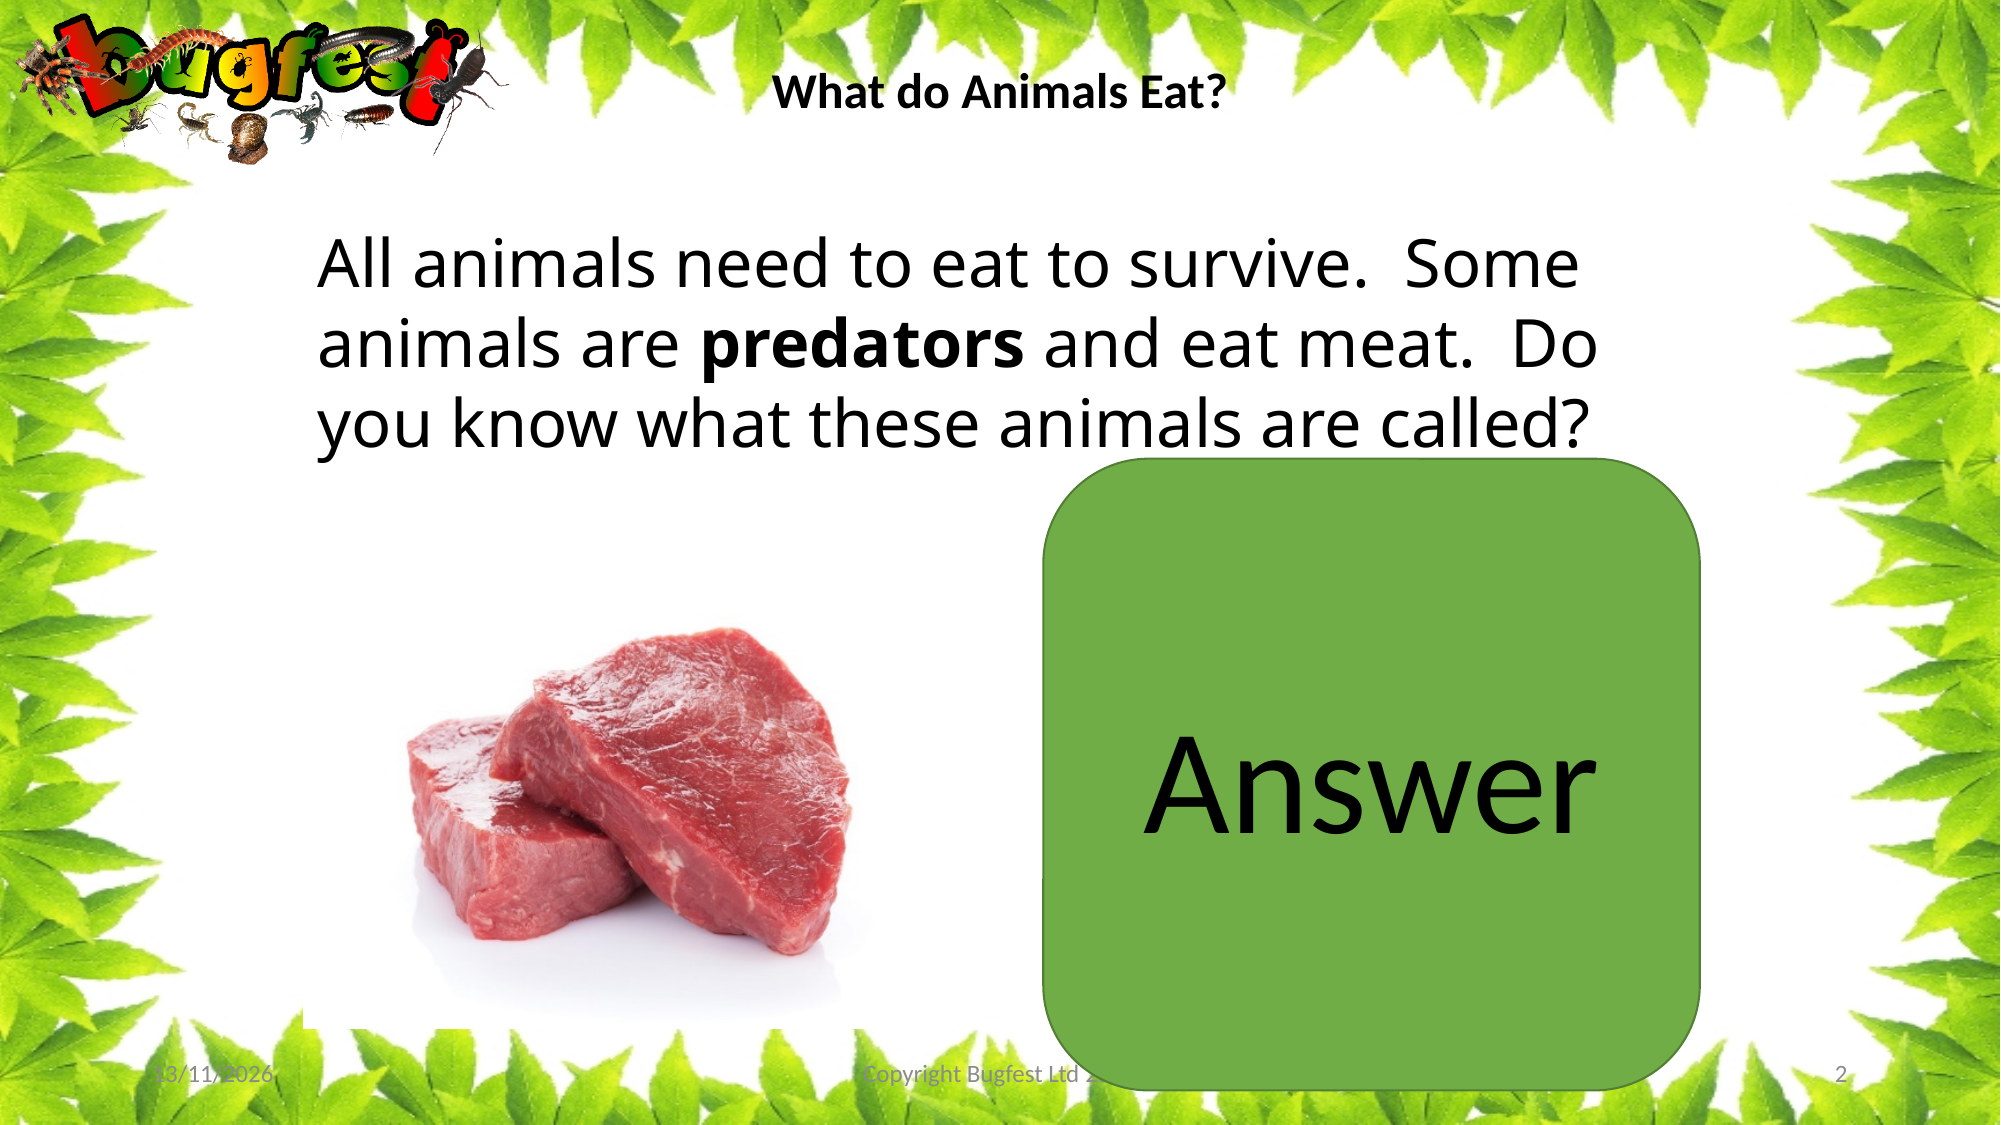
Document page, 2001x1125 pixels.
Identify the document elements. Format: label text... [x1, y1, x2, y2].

slide_number 2 [1412, 1042, 1863, 1103]
text_box What do Animals Eat? [249, 51, 1750, 126]
picture [0, 0, 2000, 1125]
footer Copyright Bugfest Ltd 2021 [662, 1042, 1338, 1103]
text_box All animals need to eat to survive. Some animals are predators and eat meat. Do you know what these animals are called? [303, 213, 1686, 469]
text_box Answer [1043, 676, 1700, 871]
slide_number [137, 1042, 588, 1103]
text_box [1042, 457, 1701, 1092]
